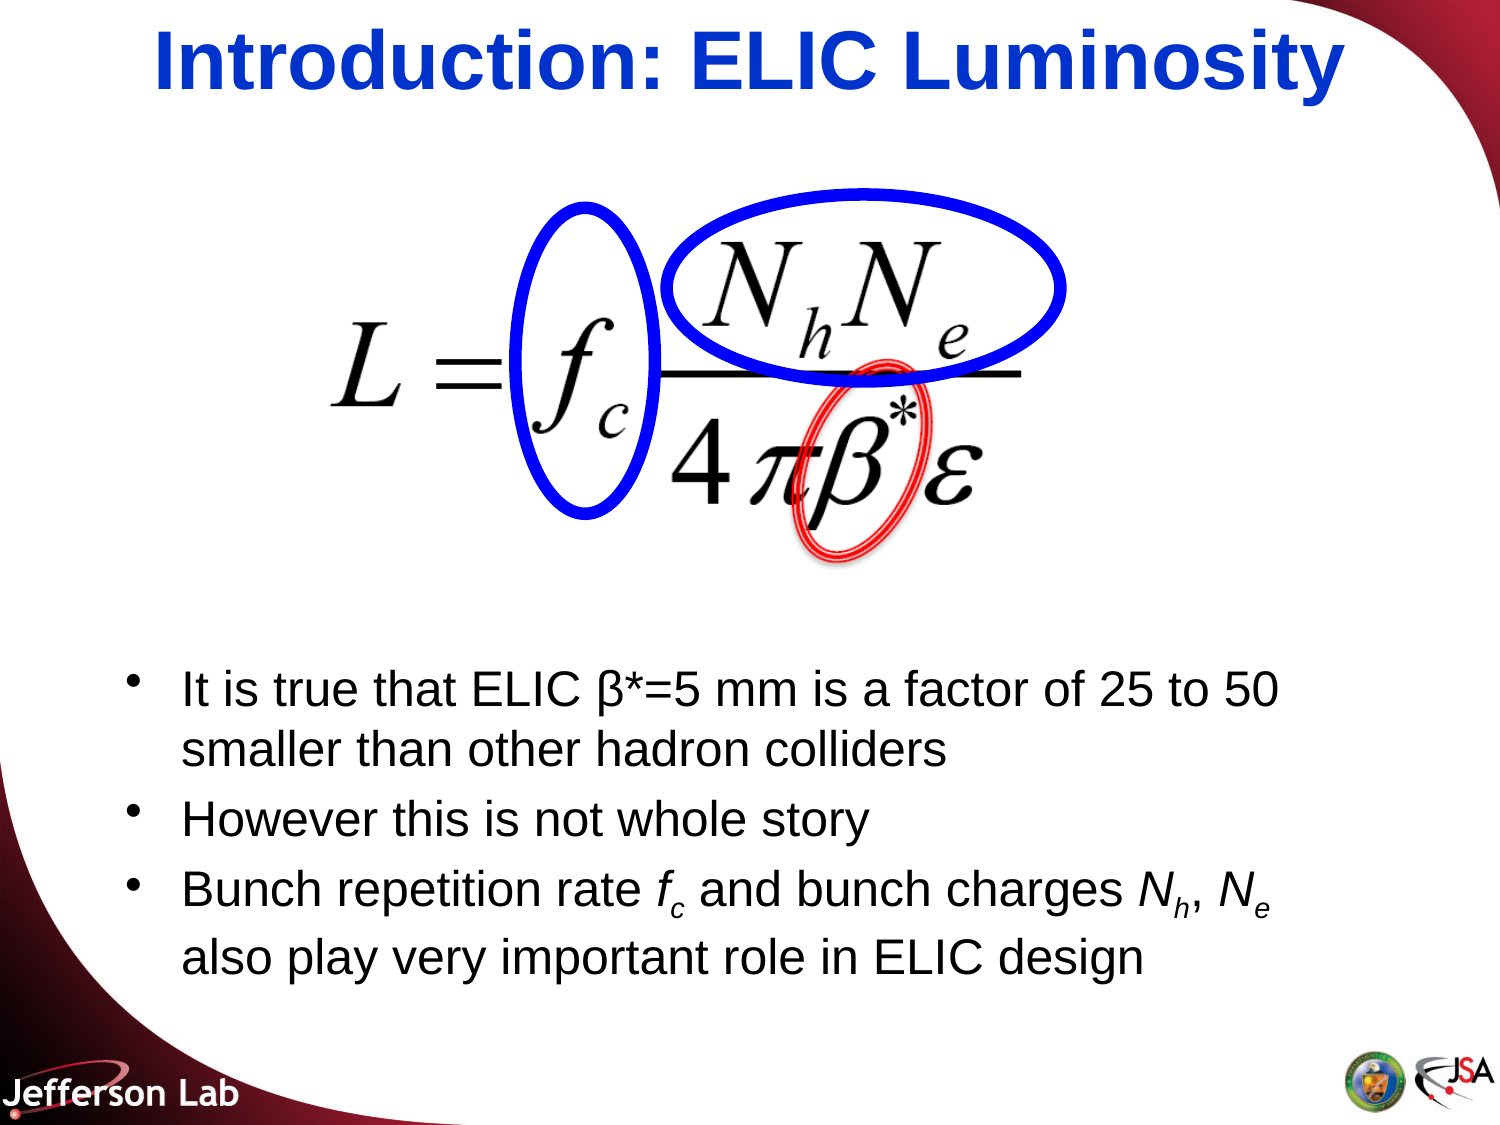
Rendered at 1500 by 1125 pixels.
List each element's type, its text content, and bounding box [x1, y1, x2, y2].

picture [0, 113, 1500, 1125]
list It is true that ELIC β*=5 mm is a factor of 25 to 50 smaller than other hadron colliders However this is not whole story Bunch repetition rate fc and bunch charges Nh, Ne also play very important role in ELIC design [109, 648, 1363, 1026]
title Introduction: ELIC Luminosity [0, 0, 1500, 113]
